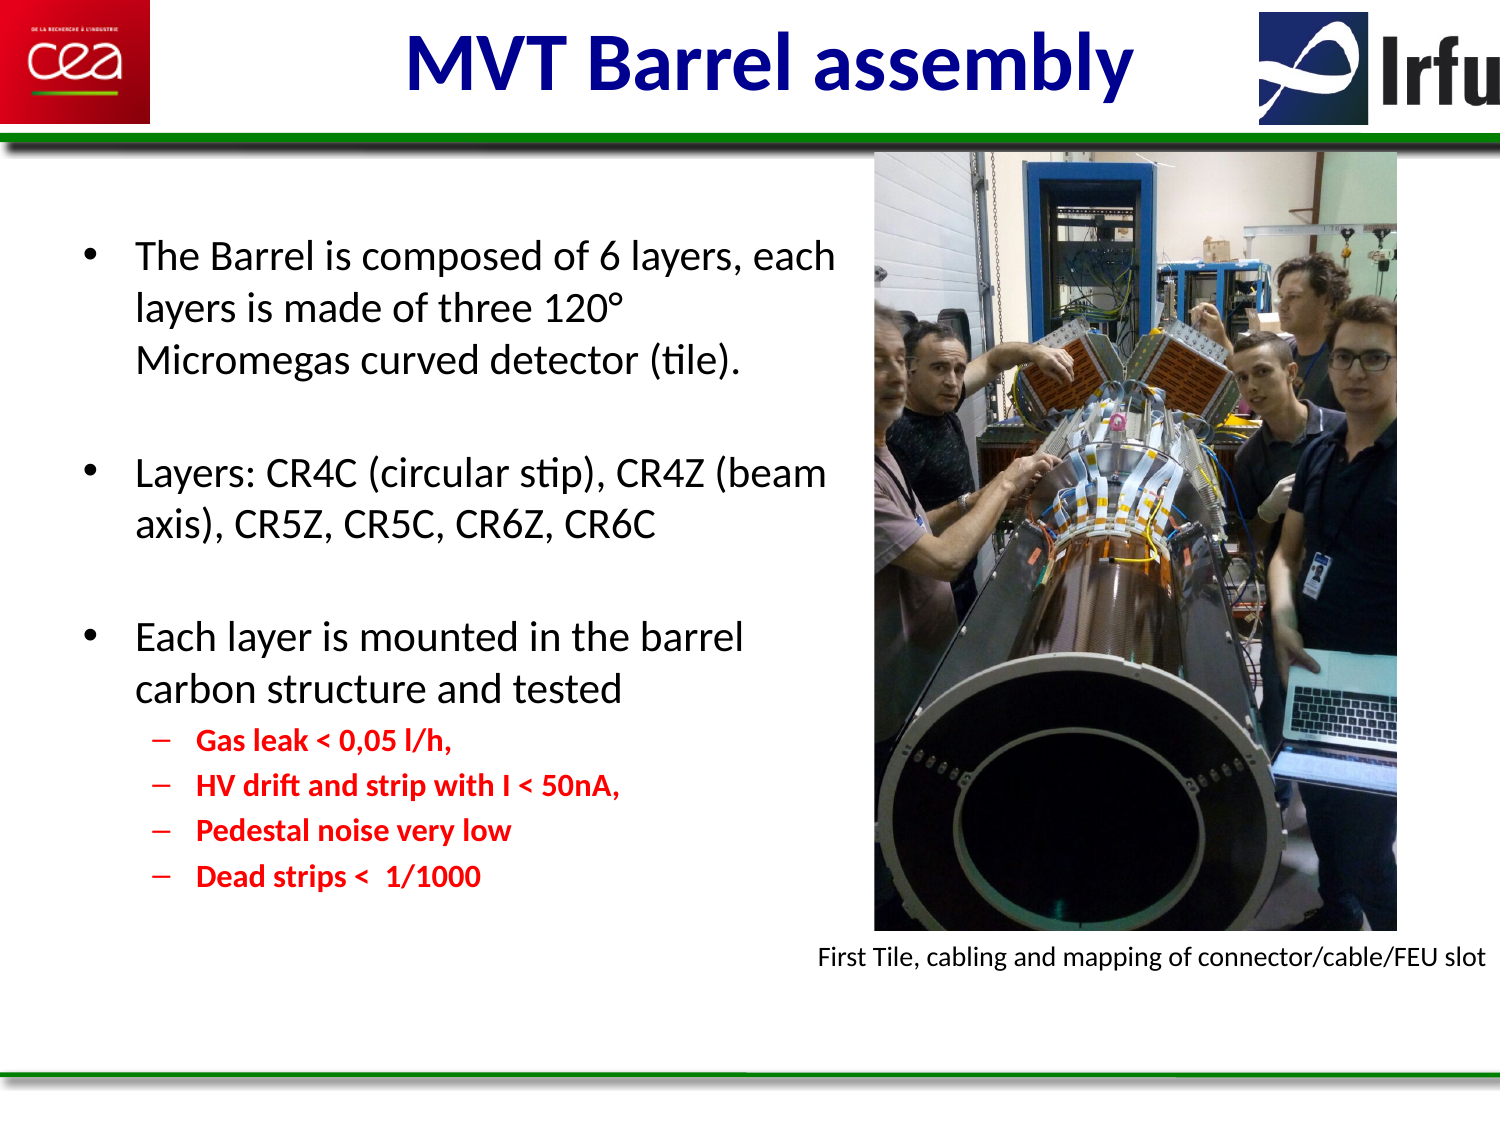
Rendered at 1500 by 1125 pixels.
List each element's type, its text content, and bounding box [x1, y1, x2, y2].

text_box MVT Barrel assembly [151, 0, 1500, 115]
picture [873, 152, 1398, 931]
list The Barrel is composed of 6 layers, each layers is made of three 120° Micromegas curved detector (tile). Layers: CR4C (circular stip), CR4Z (beam axis), CR5Z, CR5C, CR6Z, CR6C Each layer is mounted in the barrel carbon structure and tested Gas leak < 0,05 l/h, HV drift and strip with I < 50nA, Pedestal noise very low Dead strips < 1/1000 [67, 219, 854, 904]
text_box First Tile, cabling and mapping of connector/cable/FEU slot [803, 930, 1500, 980]
picture [1259, 12, 1500, 126]
picture [0, 0, 151, 124]
